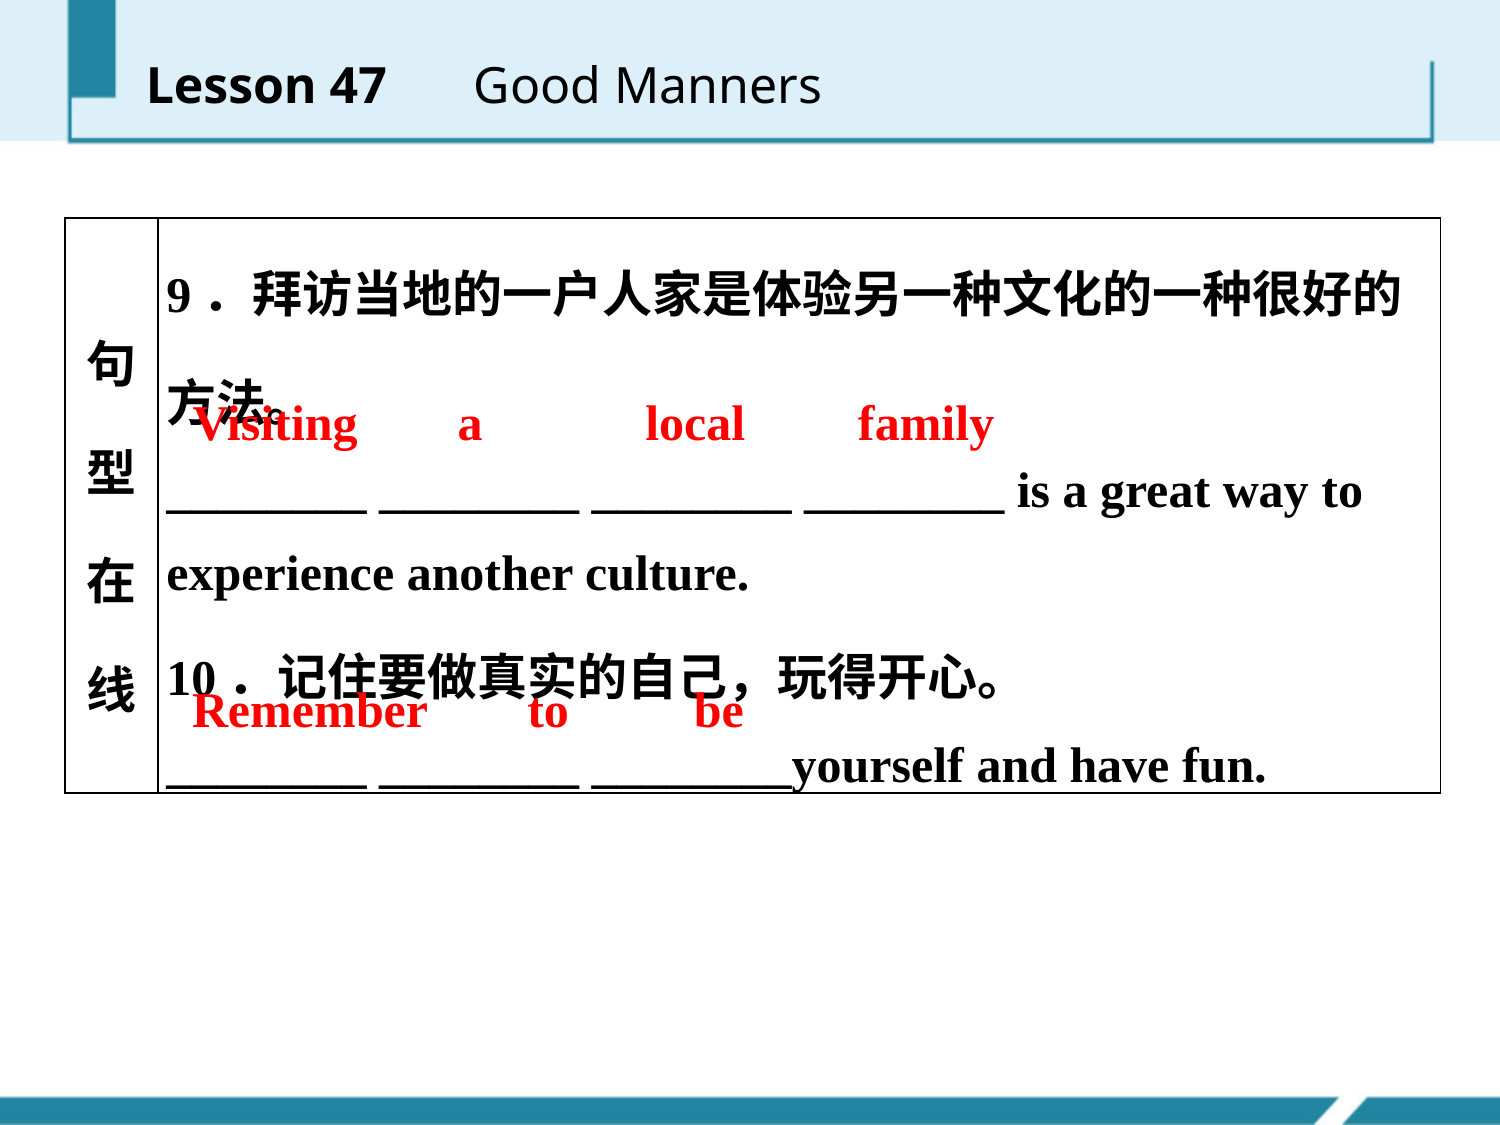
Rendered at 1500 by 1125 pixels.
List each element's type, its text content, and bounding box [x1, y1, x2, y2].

text_box Visiting a local family [177, 382, 1010, 458]
table_header 9．拜访当地的一户人家是体验另一种文化的一种很好的方法。 ________ ________ ________ ________ is a great way to experience another culture. 10．记住要做真实的自己，玩得开心。 ________ ________ ________yourself and have fun. [159, 219, 1440, 792]
text_box Lesson 47 Good Manners [117, 15, 852, 121]
text_box Remember to be [177, 670, 759, 745]
table_header 句型在线 [66, 219, 157, 792]
picture [0, 0, 1500, 1125]
